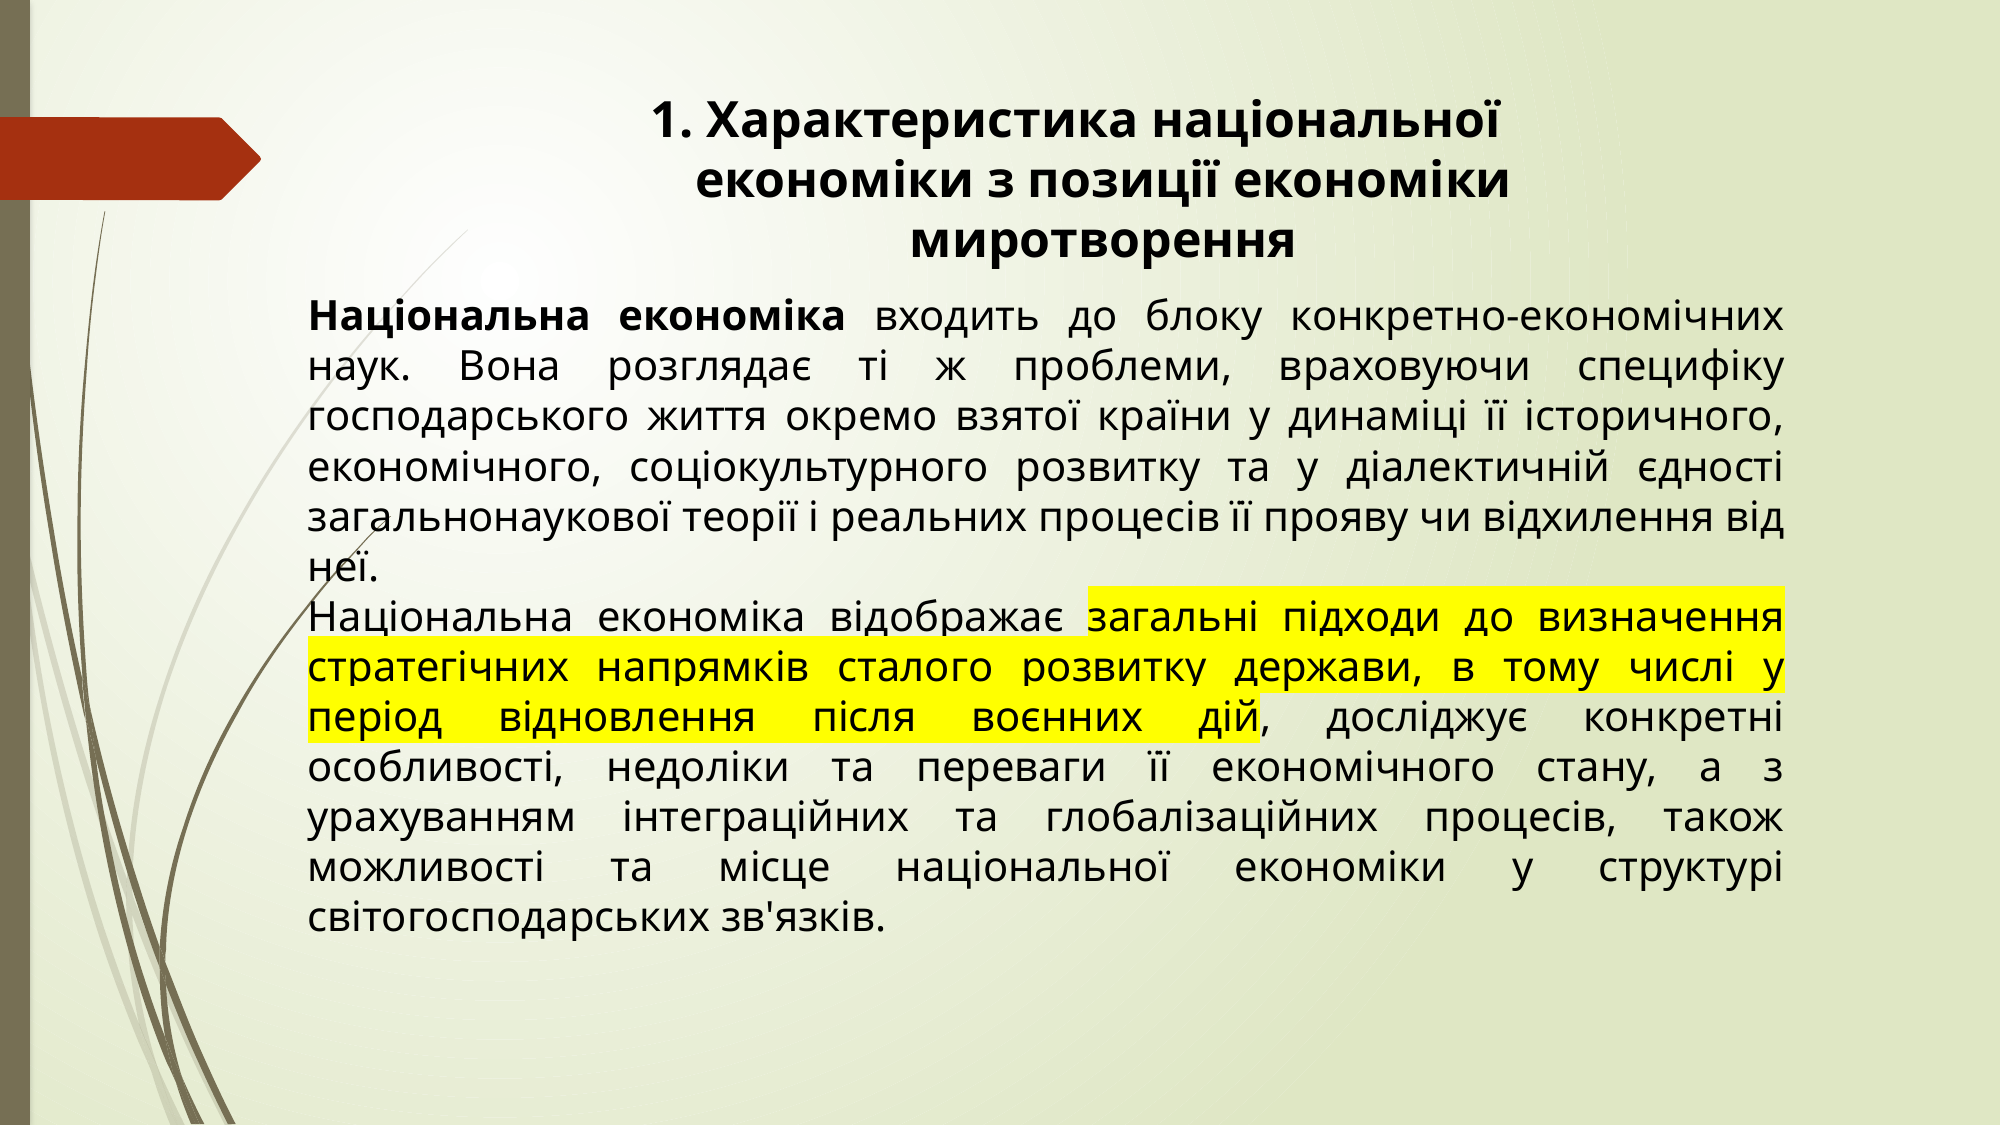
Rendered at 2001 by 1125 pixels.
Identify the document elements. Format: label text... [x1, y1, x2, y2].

text_box Національна економіка входить до блоку конкретно-економічних наук. Вона розглядає ті ж проблеми, враховуючи специфіку господарського життя окремо взятої країни у динаміці її історичного, економічного, соціокультурного розвитку та у діалектичній єдності загальнонаукової теорії і реальних процесів її прояву чи відхилення від неї. Національна економіка відображає загальні підходи до визначення стратегічних напрямків сталого розвитку держави, в тому числі у період відновлення після воєнних дій, досліджує конкретні особливості, недоліки та переваги її економічного стану, а з урахуванням інтеграційних та глобалізаційних процесів, також можливості та місце національної економіки у структурі світогосподарських зв'язків. [292, 281, 1800, 947]
text_box Характеристика національної економіки з позиції економіки миротворення [500, 79, 1652, 275]
